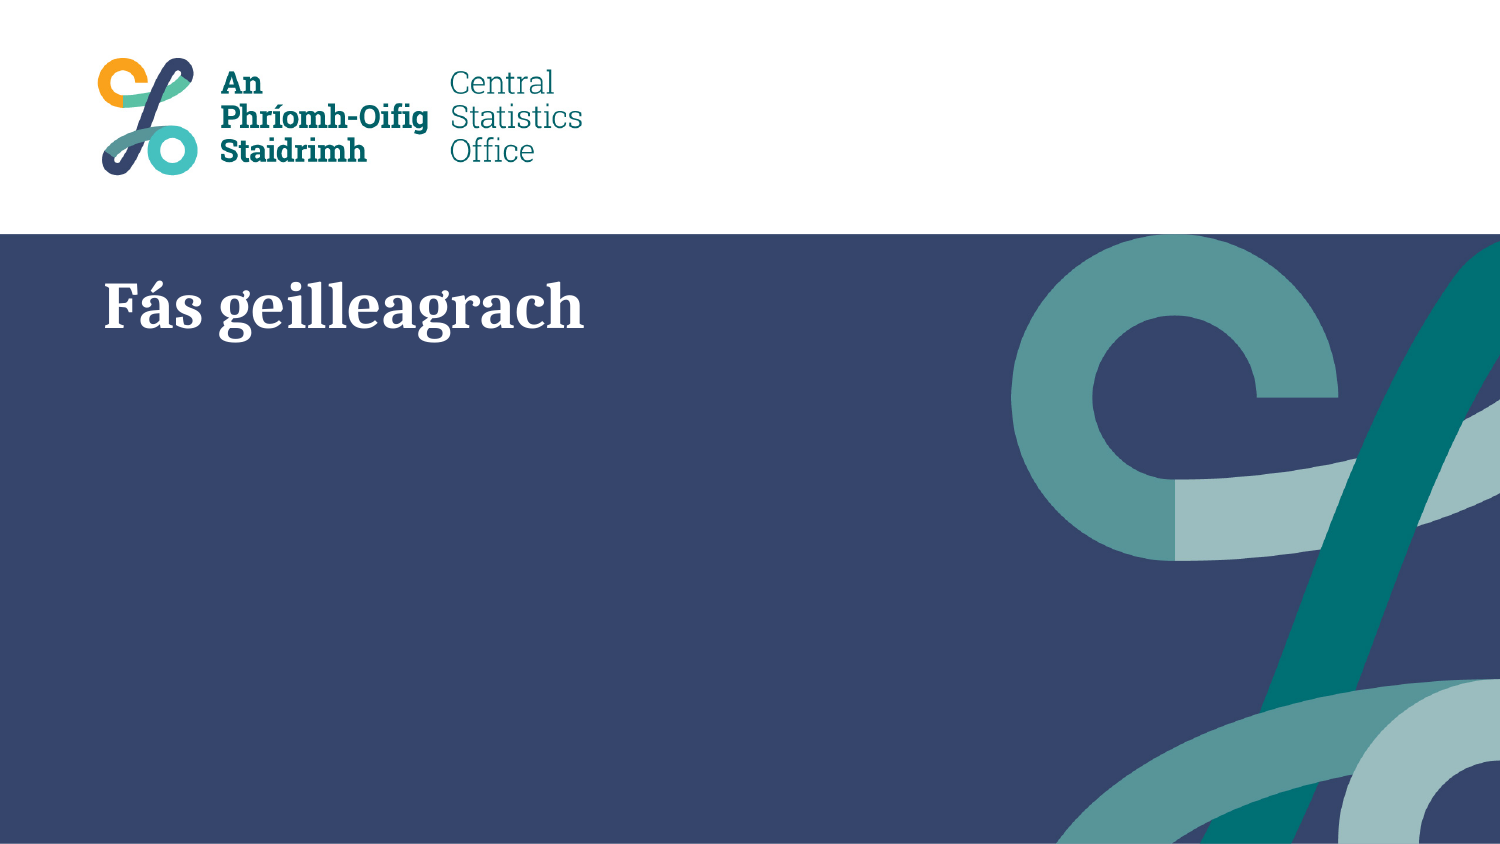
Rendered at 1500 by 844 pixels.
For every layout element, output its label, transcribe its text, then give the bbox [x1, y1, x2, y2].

picture [0, 0, 1500, 844]
title Fás geilleagrach [88, 262, 750, 812]
